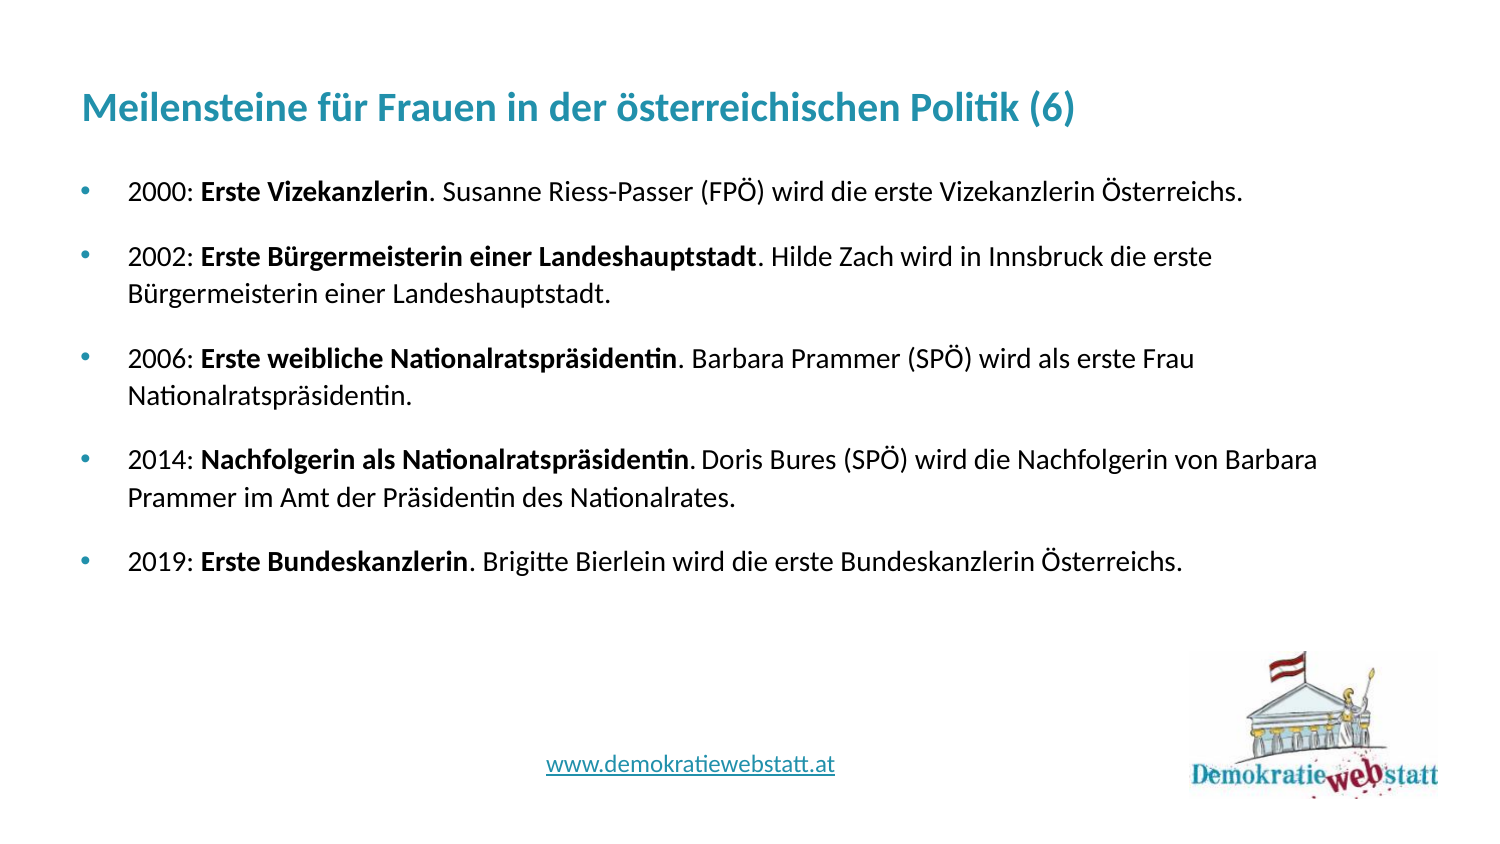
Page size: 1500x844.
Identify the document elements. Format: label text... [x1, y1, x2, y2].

list 2000: Erste Vizekanzlerin. Susanne Riess-Passer (FPÖ) wird die erste Vizekanzlerin Österreichs. 2002: Erste Bürgermeisterin einer Landeshauptstadt. Hilde Zach wird in Innsbruck die erste Bürgermeisterin einer Landeshauptstadt. 2006: Erste weibliche Nationalratspräsidentin. Barbara Prammer (SPÖ) wird als erste Frau Nationalratspräsidentin. 2014: Nachfolgerin als Nationalratspräsidentin. Doris Bures (SPÖ) wird die Nachfolgerin von Barbara Prammer im Amt der Präsidentin des Nationalrates. 2019: Erste Bundeskanzlerin. Brigitte Bierlein wird die erste Bundeskanzlerin Österreichs. [80, 170, 1380, 702]
title Meilensteine für Frauen in der österreichischen Politik (6) [81, 79, 1251, 170]
text_box www.demokratiewebstatt.at [531, 740, 851, 785]
picture [1188, 651, 1438, 799]
